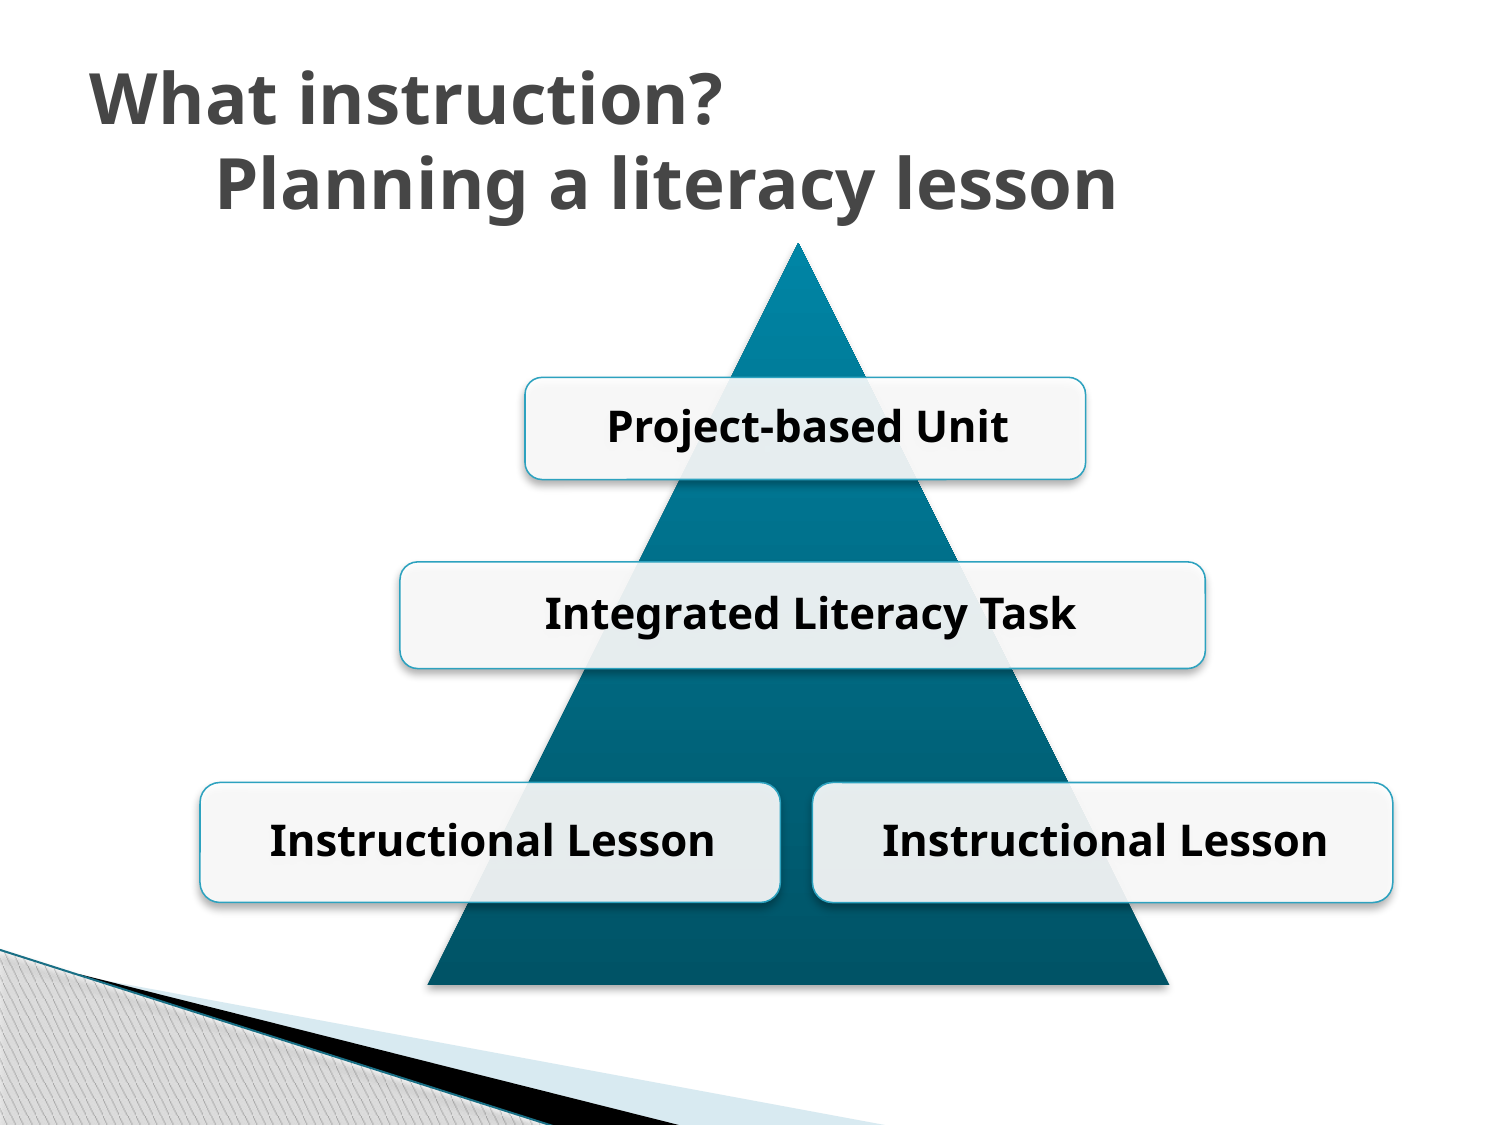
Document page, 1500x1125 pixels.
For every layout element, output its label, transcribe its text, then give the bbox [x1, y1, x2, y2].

title What instruction? Planning a literacy lesson [75, 45, 1425, 233]
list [74, 242, 1426, 986]
